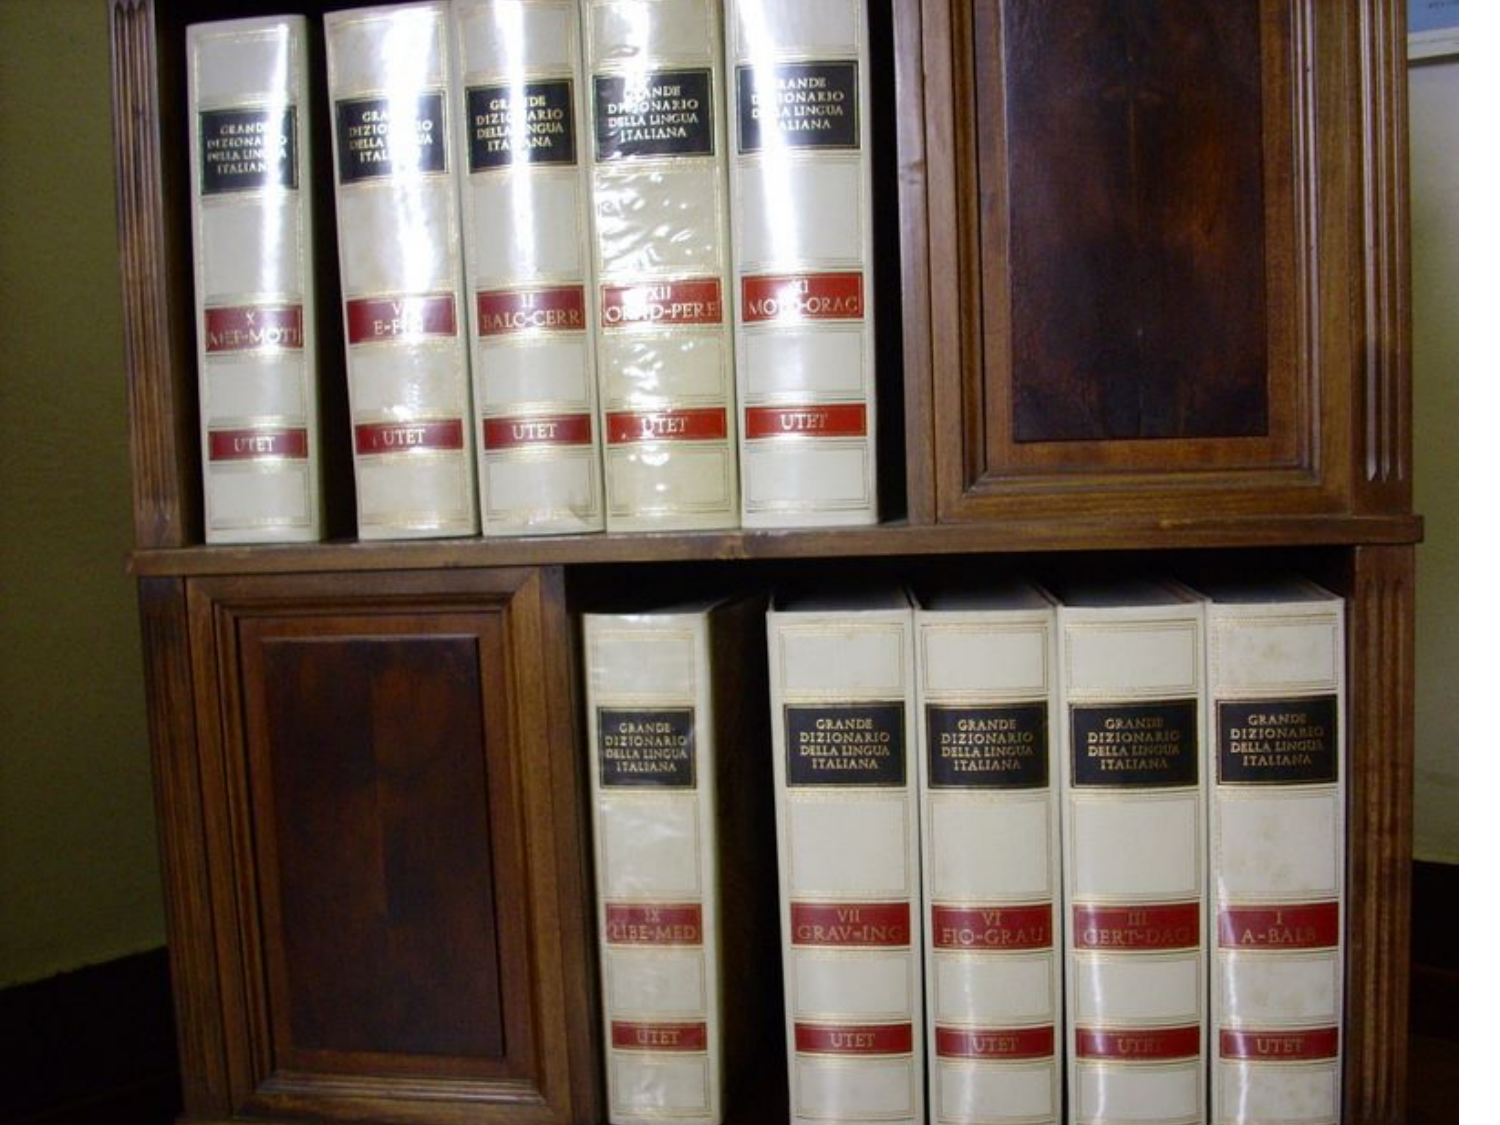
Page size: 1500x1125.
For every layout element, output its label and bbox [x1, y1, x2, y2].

list [0, 0, 1460, 1125]
